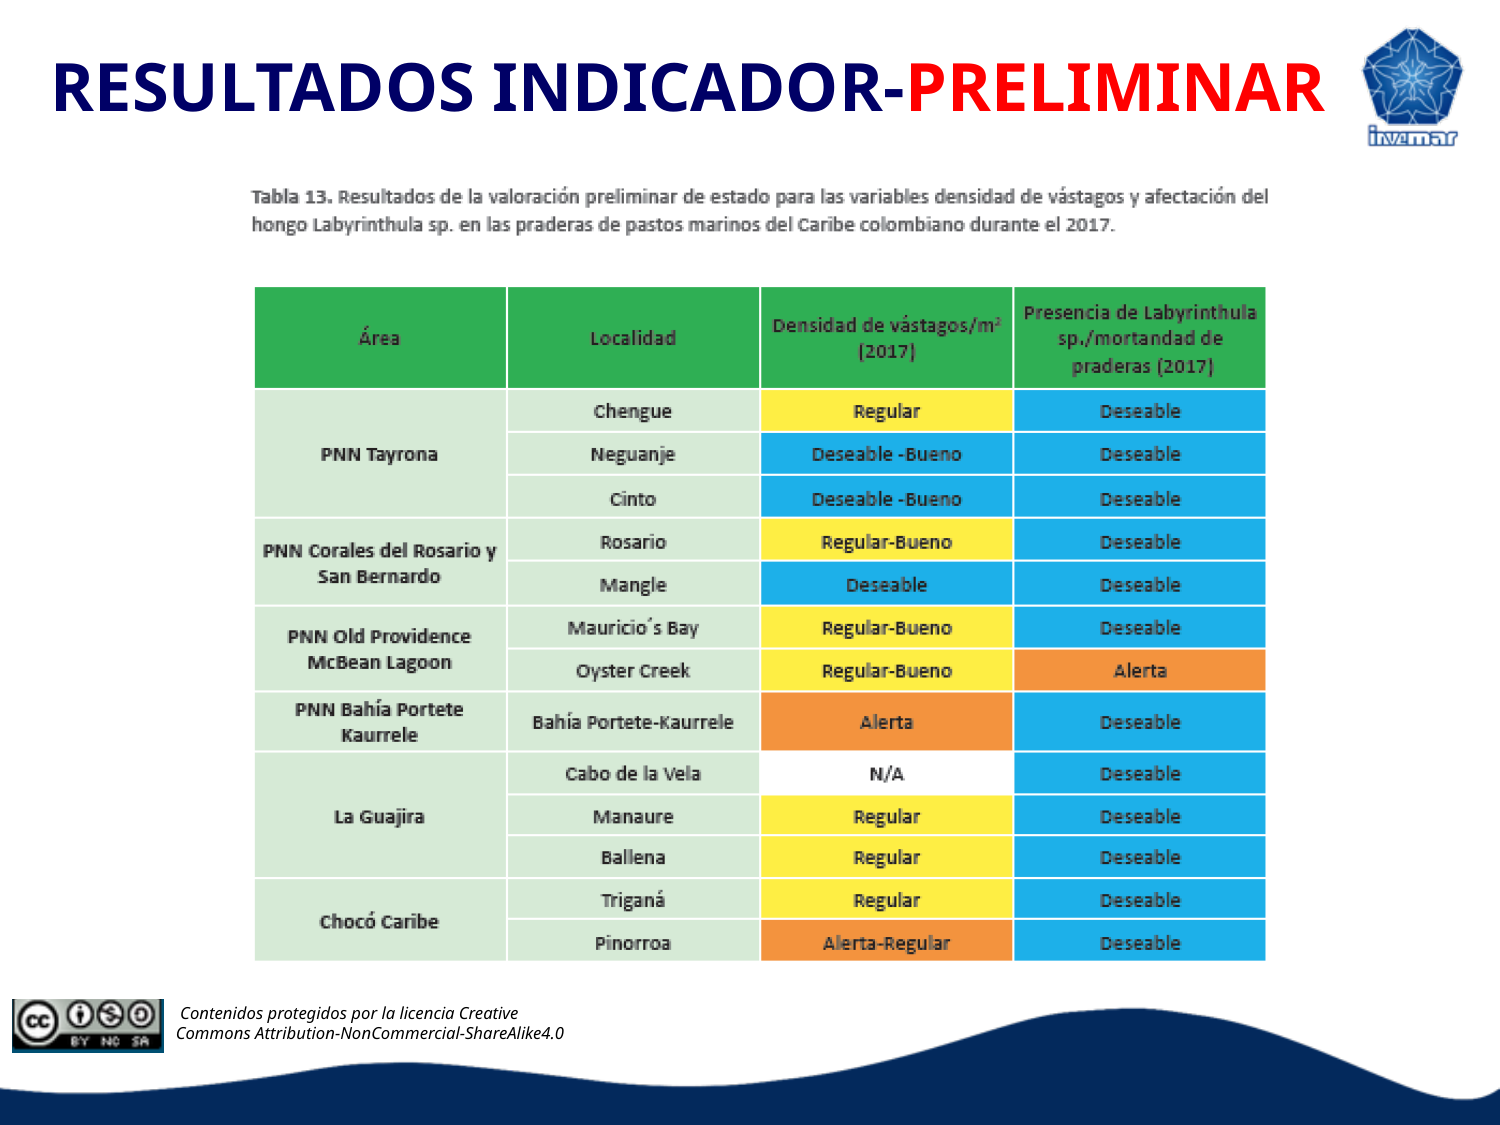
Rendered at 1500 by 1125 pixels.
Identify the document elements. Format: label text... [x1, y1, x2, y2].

picture [1357, 23, 1469, 151]
picture [0, 998, 1500, 1125]
text_box RESULTADOS INDICADOR-PRELIMINAR [36, 37, 1459, 133]
picture [12, 999, 161, 1048]
picture [212, 151, 1317, 995]
